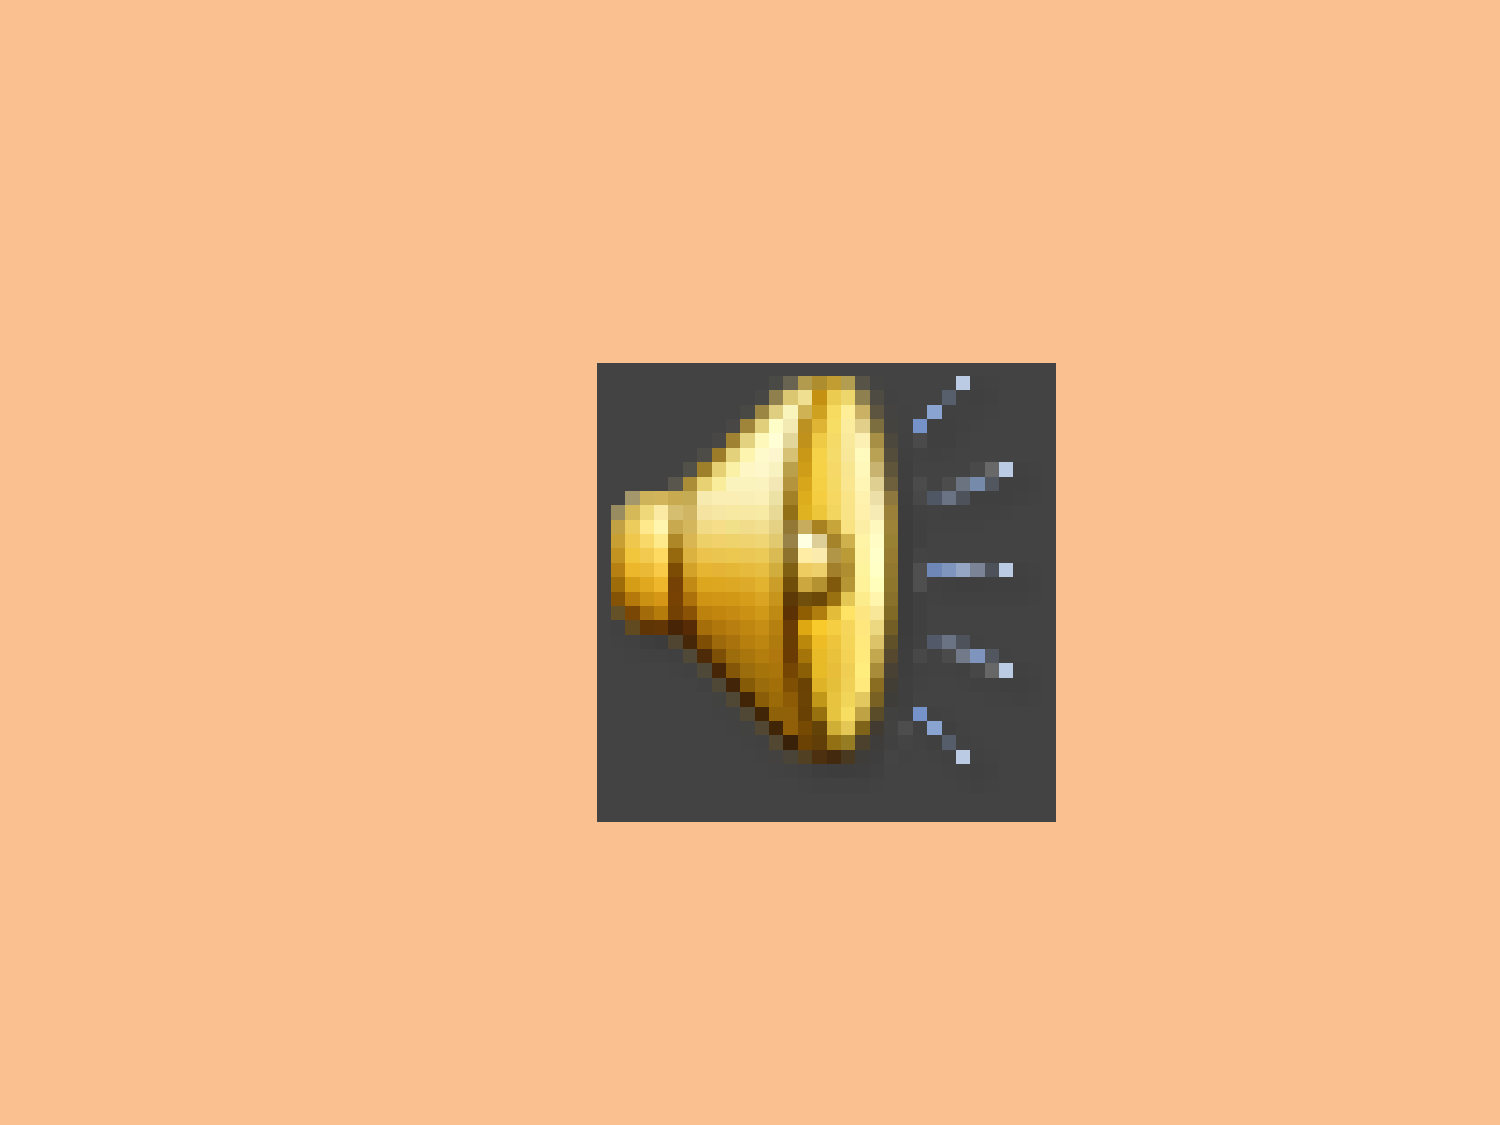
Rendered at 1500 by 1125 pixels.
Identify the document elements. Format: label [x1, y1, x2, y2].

picture [596, 361, 1058, 823]
